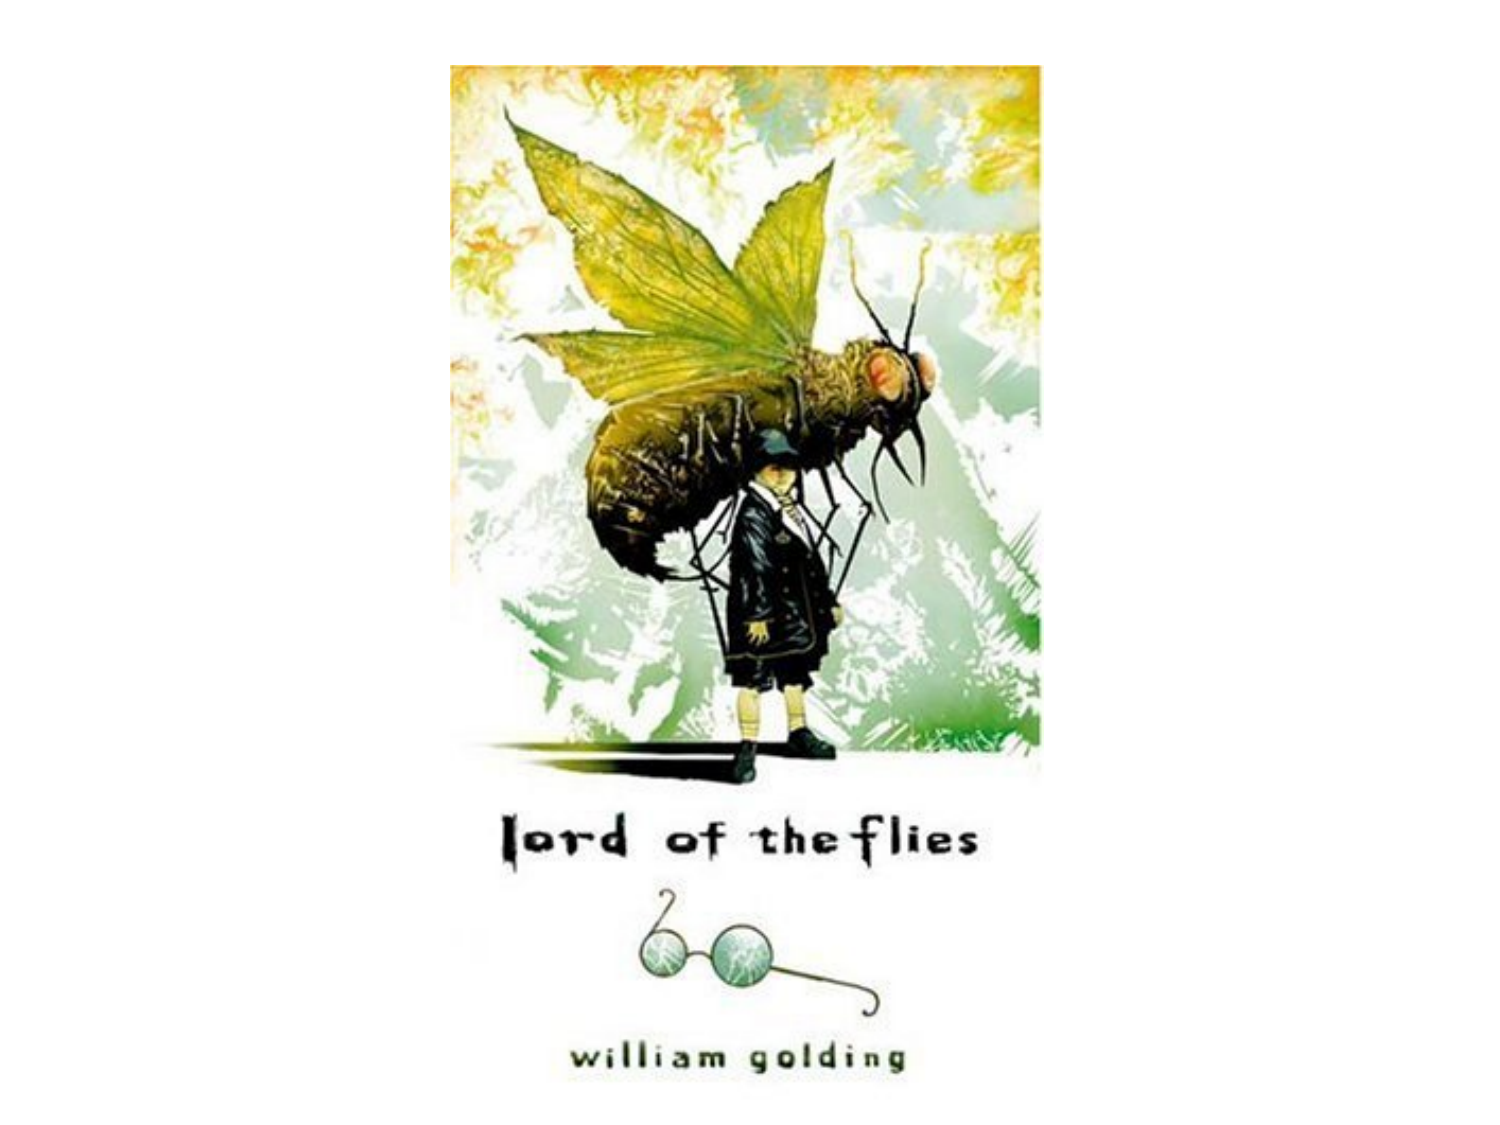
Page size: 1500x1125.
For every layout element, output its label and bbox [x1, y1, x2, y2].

picture [449, 65, 1044, 1125]
